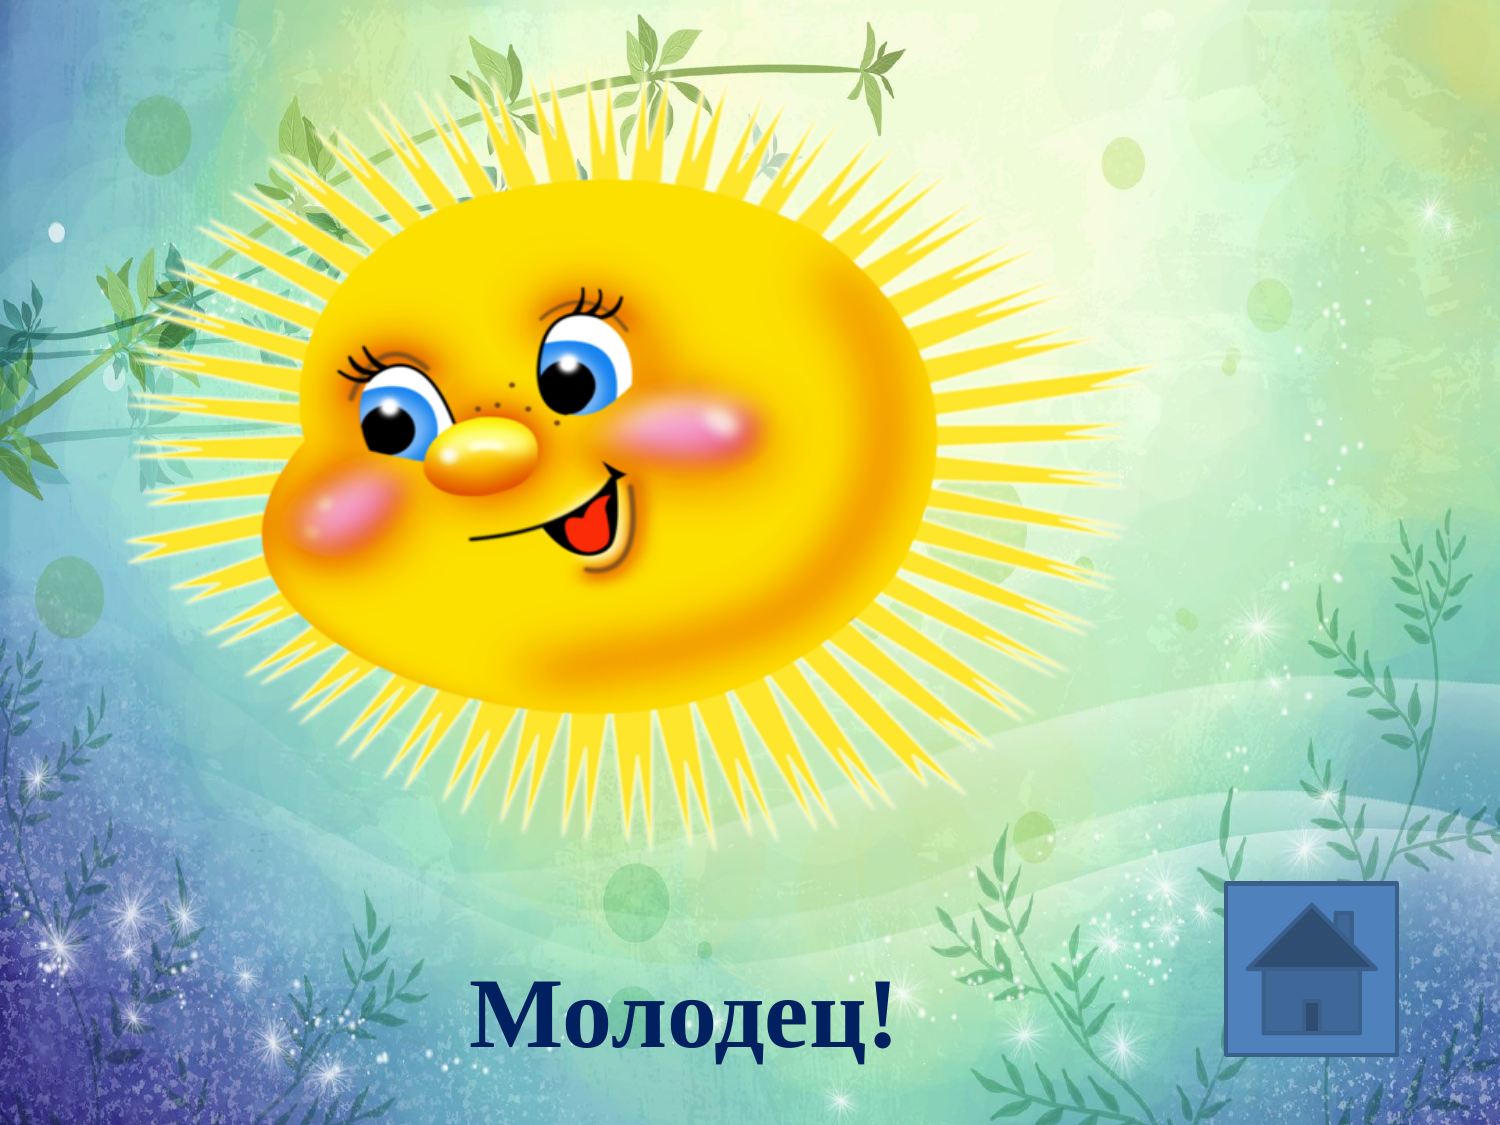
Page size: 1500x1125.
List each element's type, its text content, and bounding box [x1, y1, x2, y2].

text_box [1224, 881, 1399, 1057]
text_box Молодец! [360, 940, 1010, 1075]
picture [0, 0, 1500, 1125]
